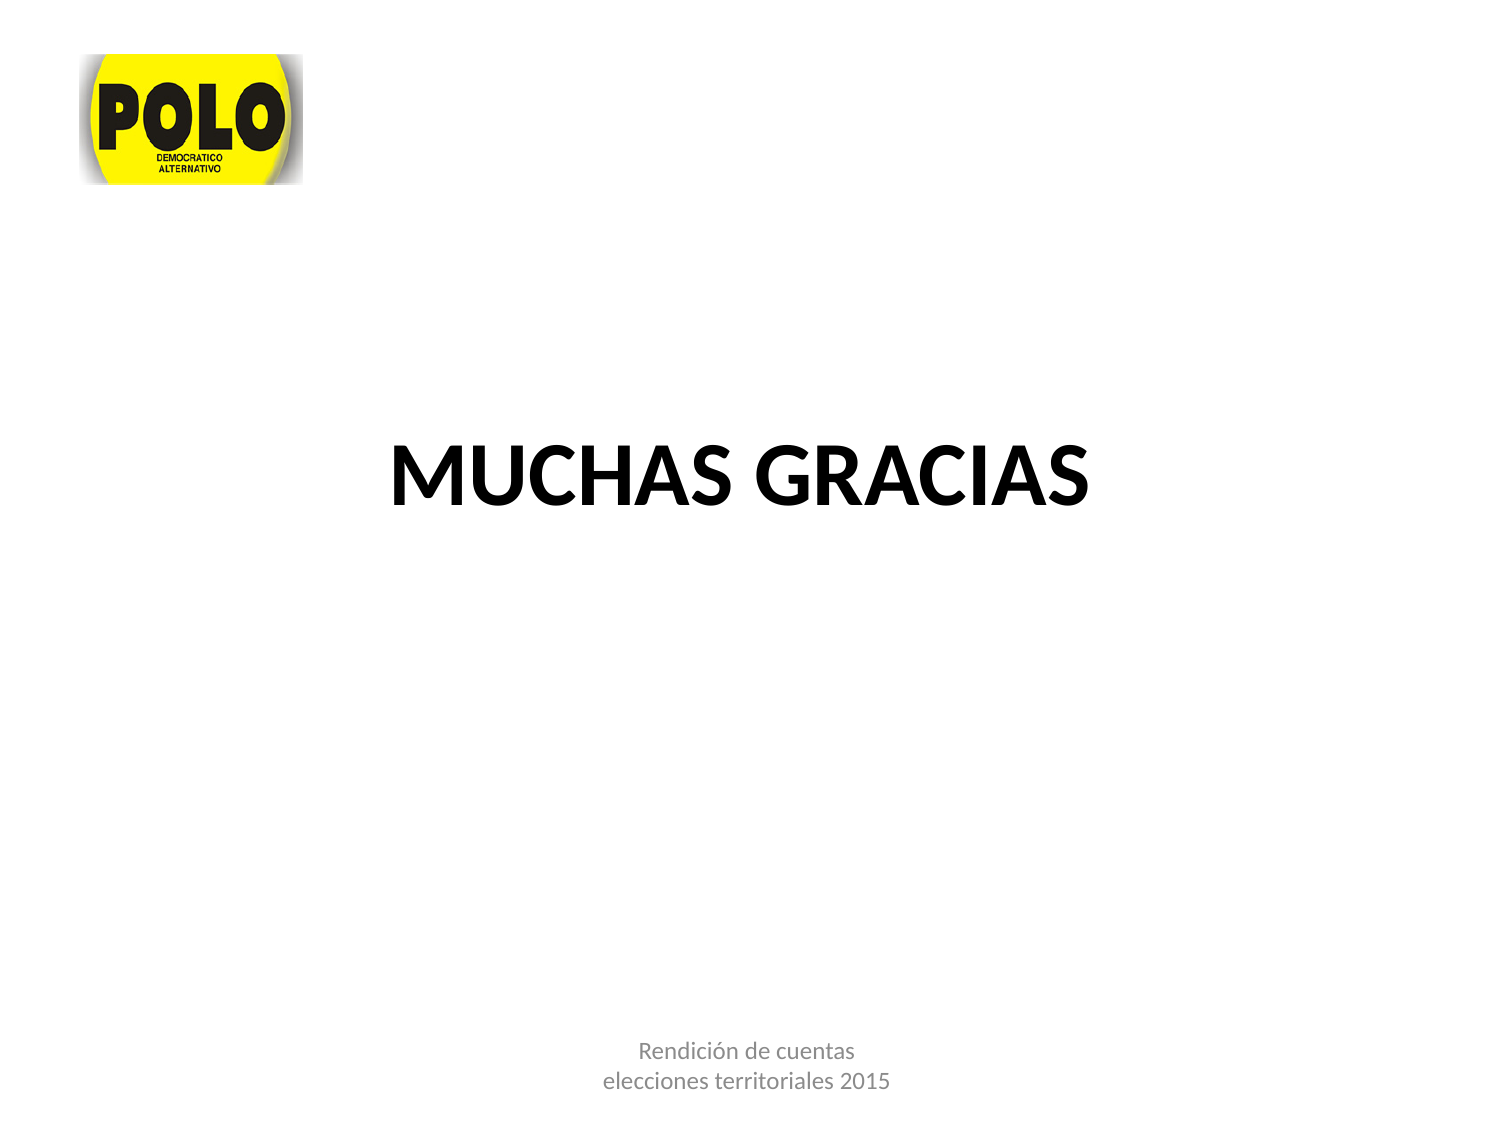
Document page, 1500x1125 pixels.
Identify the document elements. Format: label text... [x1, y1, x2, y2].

title MUCHAS GRACIAS [64, 375, 1415, 563]
picture [78, 54, 304, 185]
text_box Rendición de cuentas elecciones territoriales 2015 [512, 1034, 988, 1095]
